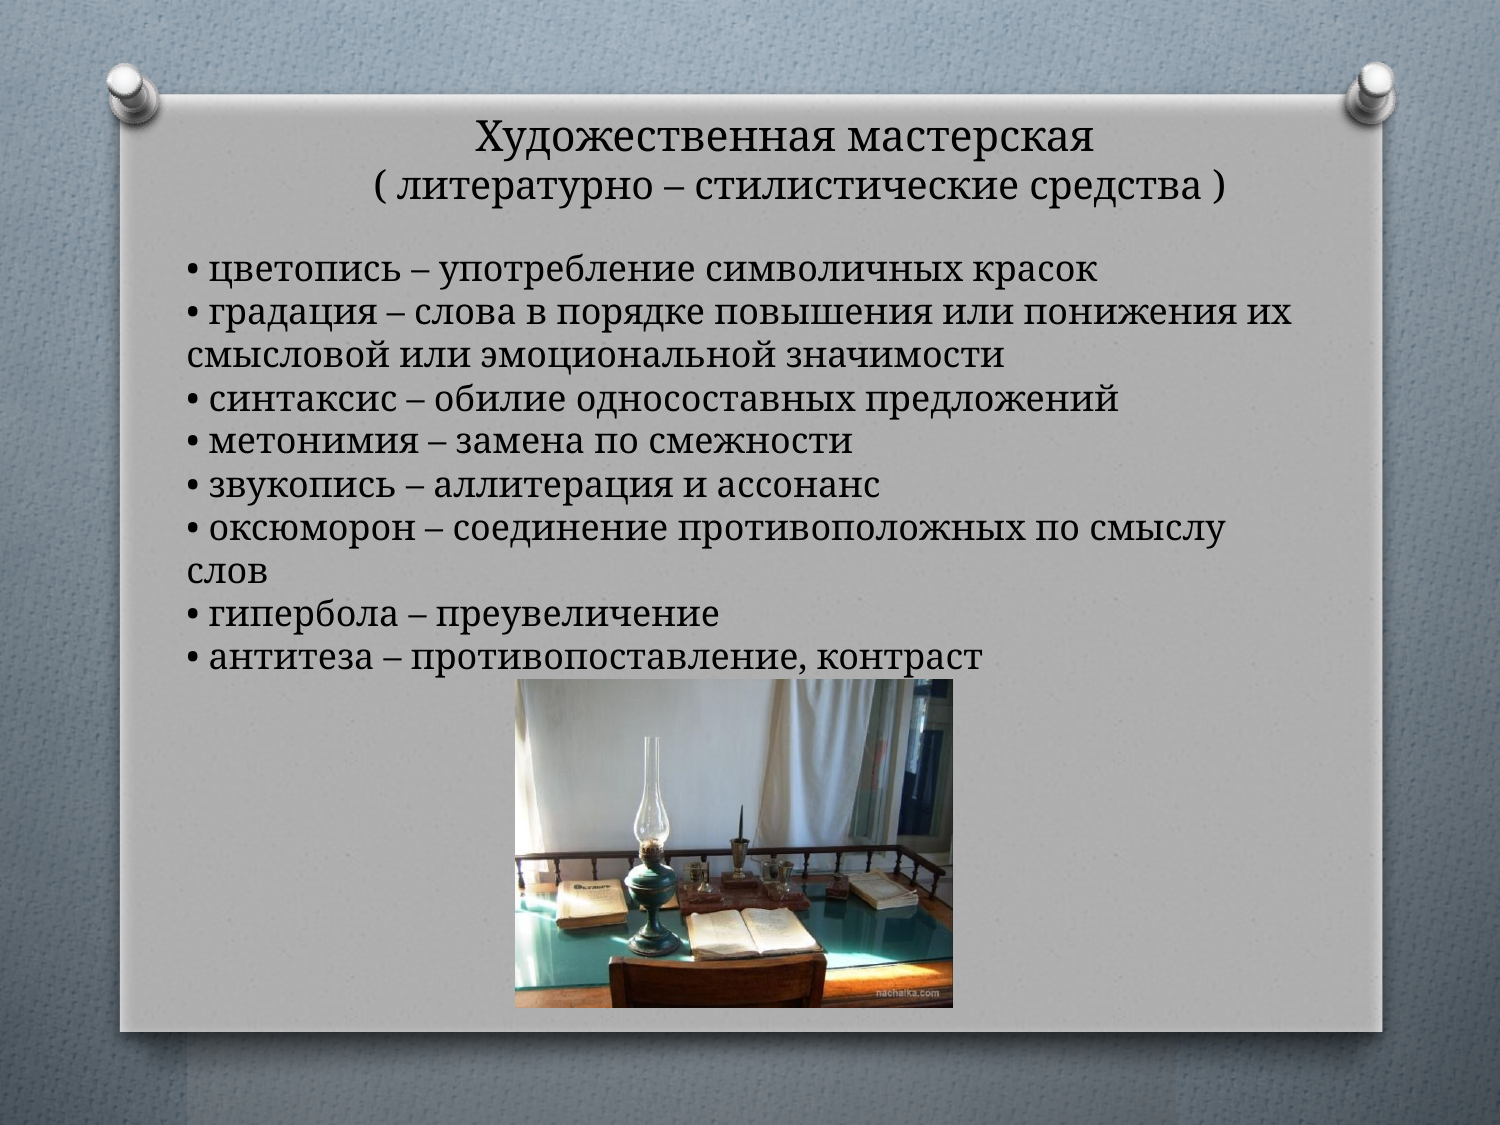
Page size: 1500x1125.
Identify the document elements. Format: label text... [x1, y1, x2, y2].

picture [1317, 35, 1439, 156]
picture [75, 29, 198, 153]
picture [515, 679, 954, 1008]
title Художественная мастерская ( литературно – стилистические средства ) • цветопись – употребление символичных красок • градация – слова в порядке повышения или понижения их смысловой или эмоциональной значимости • синтаксис – обилие односоставных предложений • метонимия – замена по смежности • звукопись – аллитерация и ассонанс • оксюморон – соединение противоположных по смыслу слов • гипербола – преувеличение • антитеза – противопоставление, контраст [171, 97, 1314, 688]
